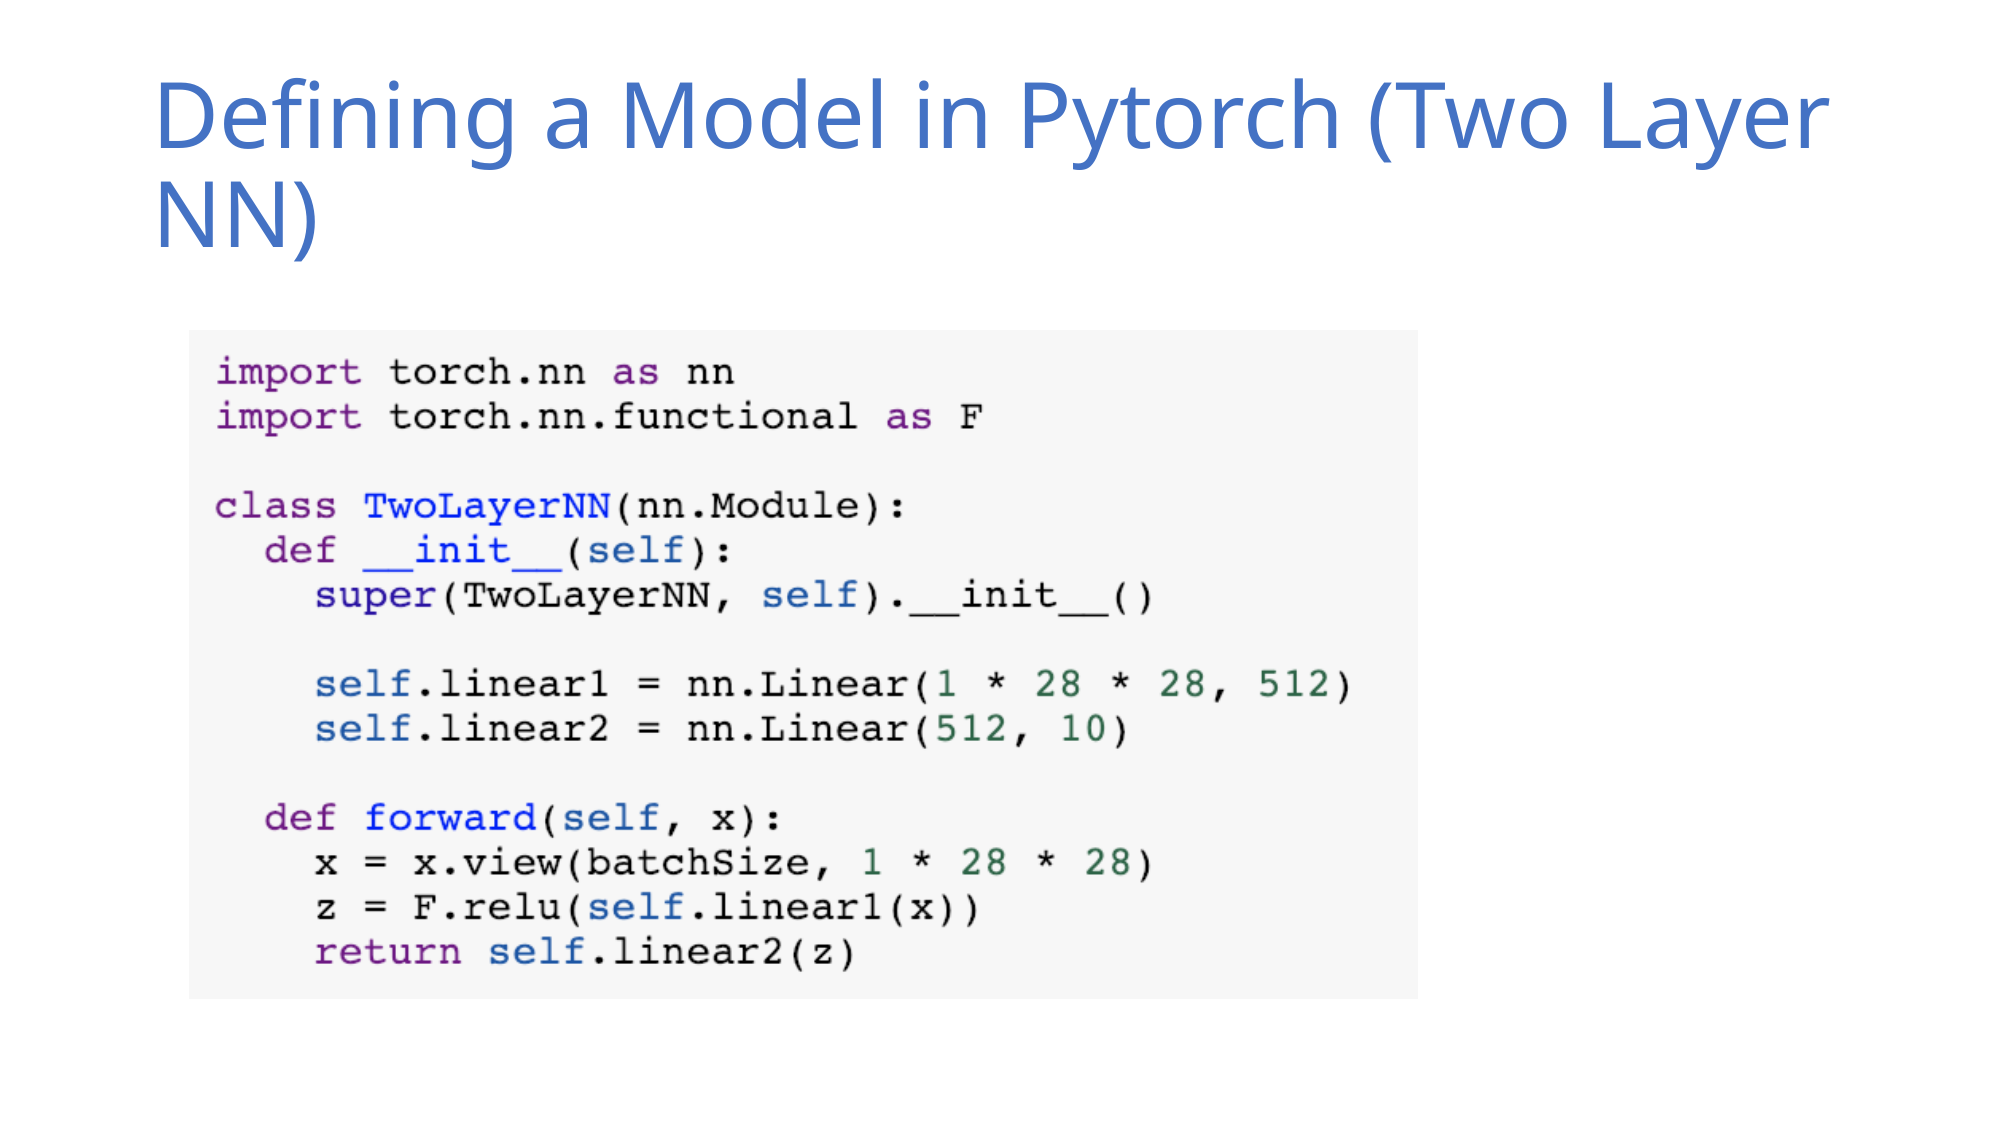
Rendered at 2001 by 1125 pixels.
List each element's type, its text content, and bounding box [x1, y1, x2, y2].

picture [189, 330, 1418, 999]
title Defining a Model in Pytorch (Two Layer NN) [137, 60, 1863, 278]
